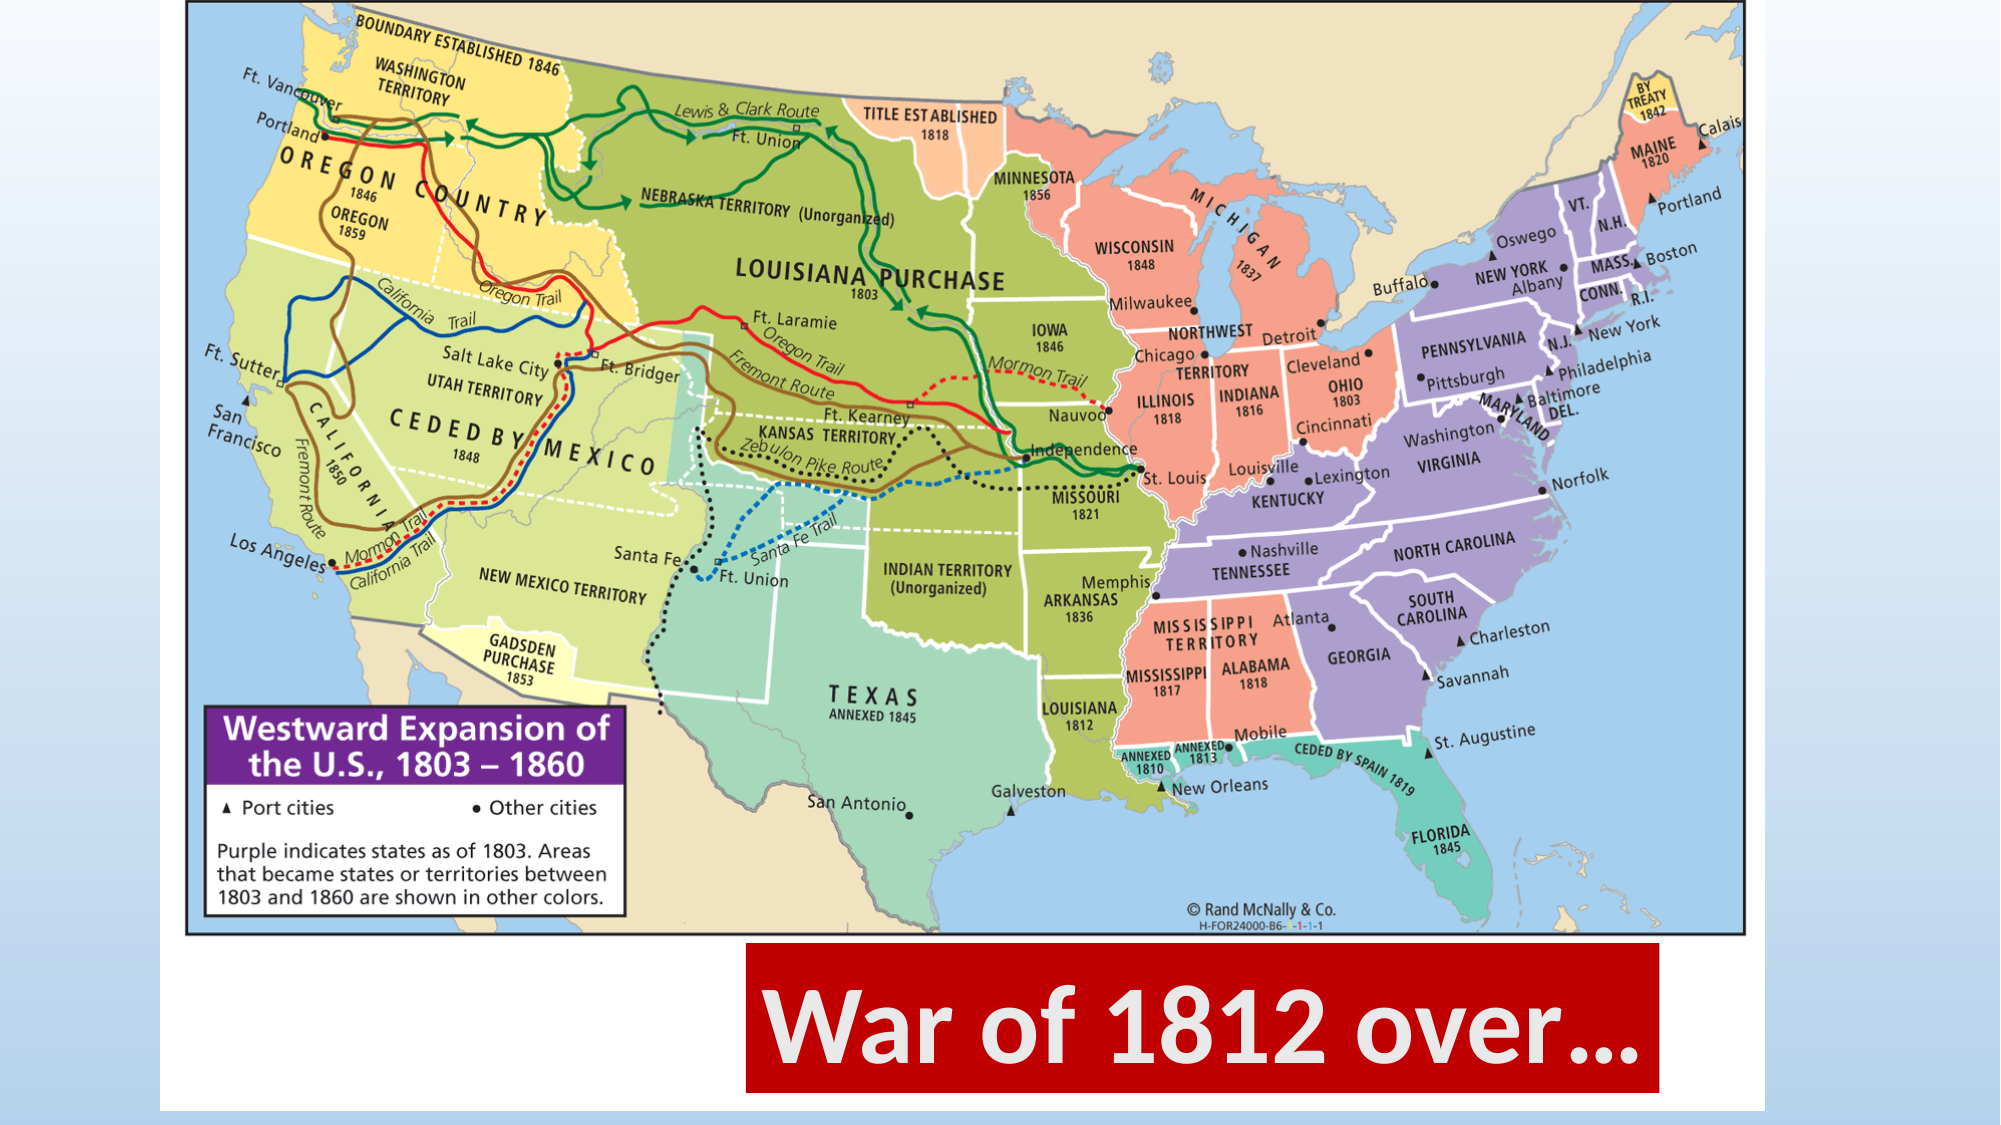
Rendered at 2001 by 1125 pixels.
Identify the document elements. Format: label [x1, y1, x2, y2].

picture [160, 0, 1765, 1111]
